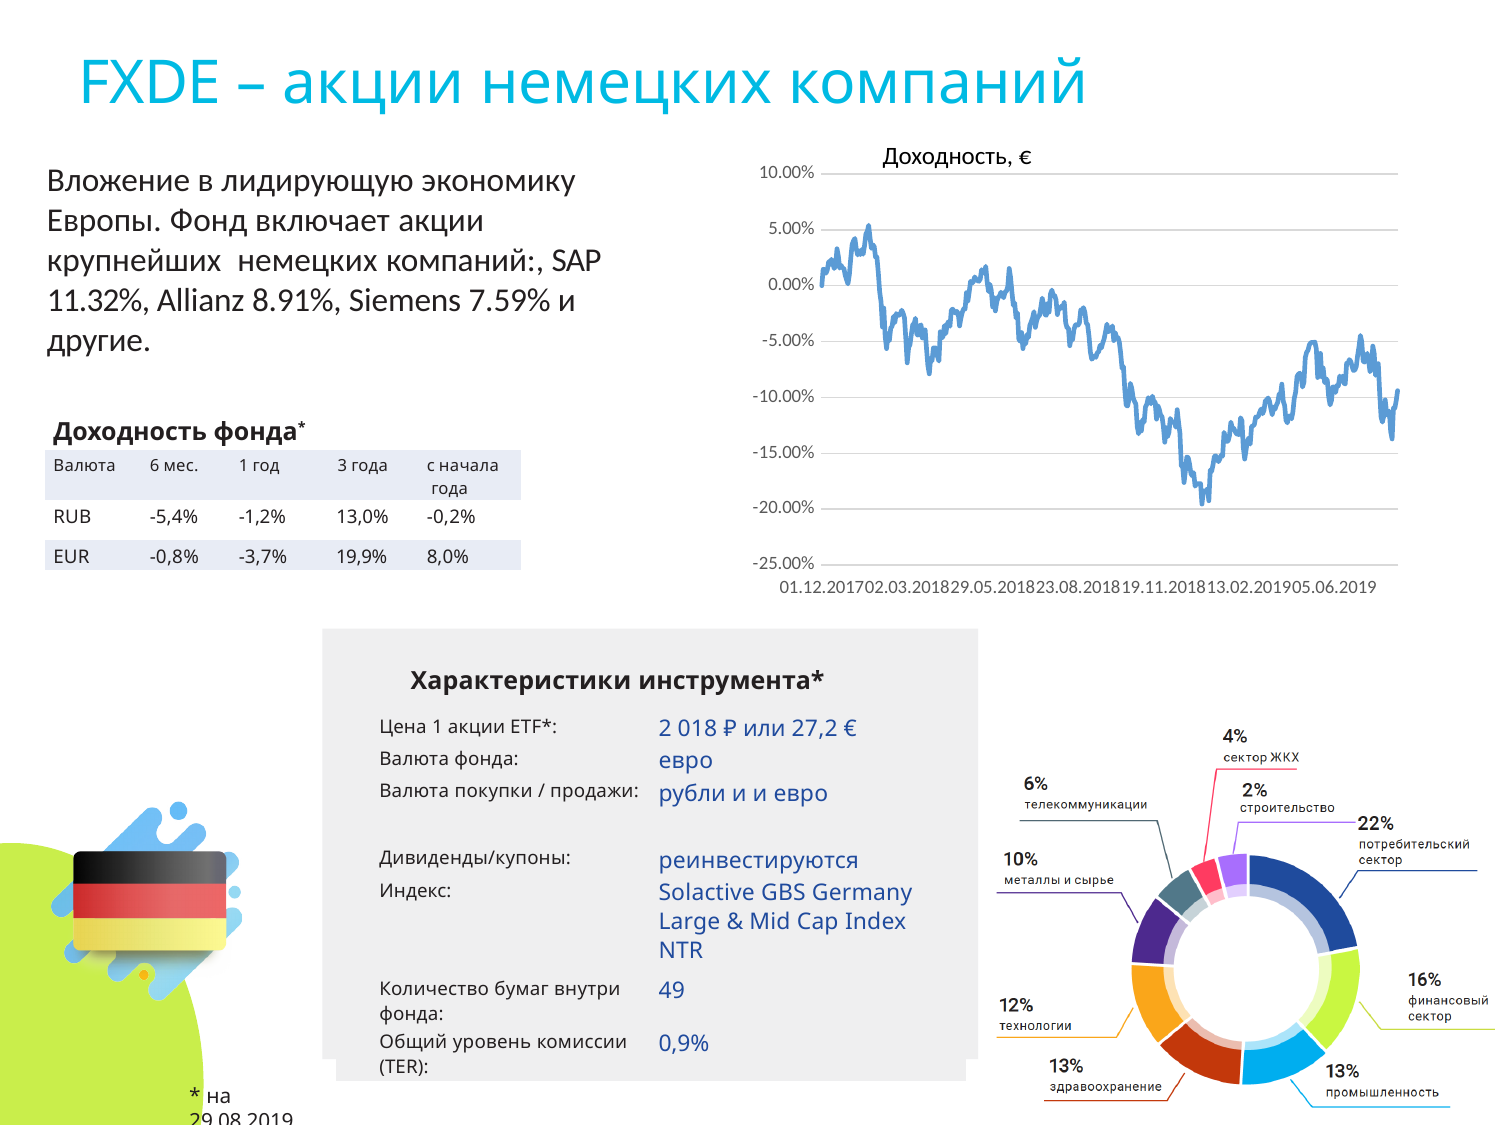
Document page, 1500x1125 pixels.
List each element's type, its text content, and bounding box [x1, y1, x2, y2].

text_box Характеристики инструмента* [408, 662, 900, 695]
table_cell -0,2% [407, 500, 521, 540]
text_box Вложение в лидирующую экономику Европы. Фонд включает акции крупнейших немецких компаний:, SAP 11.32%, Allianz 8.91%, Siemens 7.59% и другие. [44, 156, 656, 358]
table_cell 0,9% [641, 1026, 966, 1081]
table_cell 1 год [219, 450, 311, 500]
table_cell с начала года [407, 450, 521, 500]
table_cell Валюта [45, 450, 134, 500]
table_cell реинвестируются [641, 843, 966, 875]
text_box [322, 628, 979, 1060]
table_cell 6 мес. [134, 450, 219, 500]
table_header 2 018 ₽ или 27,2 € [641, 715, 966, 743]
table_cell евро [641, 743, 966, 775]
chart [739, 155, 1412, 608]
table_cell Solactive GBS Germany Large & Mid Cap Index NTR [641, 875, 966, 973]
table_cell -5,4% [134, 500, 219, 540]
table_cell EUR [45, 540, 134, 570]
table_cell Общий уровень комиссии (TER): [336, 1026, 641, 1081]
table_cell рубли и и евро [641, 775, 966, 843]
text_box [0, 843, 204, 1125]
text_box * на 29.08.2019 [187, 1082, 336, 1125]
text_box FXDE – акции немецких компаний [61, 44, 1470, 123]
table_header Доходность фонда* [45, 412, 521, 450]
table_cell 13,0% [311, 500, 407, 540]
table_header Цена 1 акции ETF*: [336, 715, 641, 743]
table_cell -0,8% [134, 540, 219, 570]
text_box [50, 801, 243, 1001]
table_cell 3 года [311, 450, 407, 500]
table_cell Количество бумаг внутри фонда: [336, 973, 641, 1026]
table_cell Индекс: [336, 875, 641, 973]
table_cell -1,2% [219, 500, 311, 540]
table_cell 8,0% [407, 540, 521, 570]
table_cell Валюта покупки / продажи: [336, 775, 641, 843]
table_cell Валюта фонда: [336, 743, 641, 775]
table_cell Дивиденды/купоны: [336, 843, 641, 875]
picture [993, 717, 1495, 1109]
table_cell -3,7% [219, 540, 311, 570]
text_box Доходность, € [867, 132, 1189, 155]
table_cell RUB [45, 500, 134, 540]
table_cell 19,9% [311, 540, 407, 570]
table_cell 49 [641, 973, 966, 1026]
